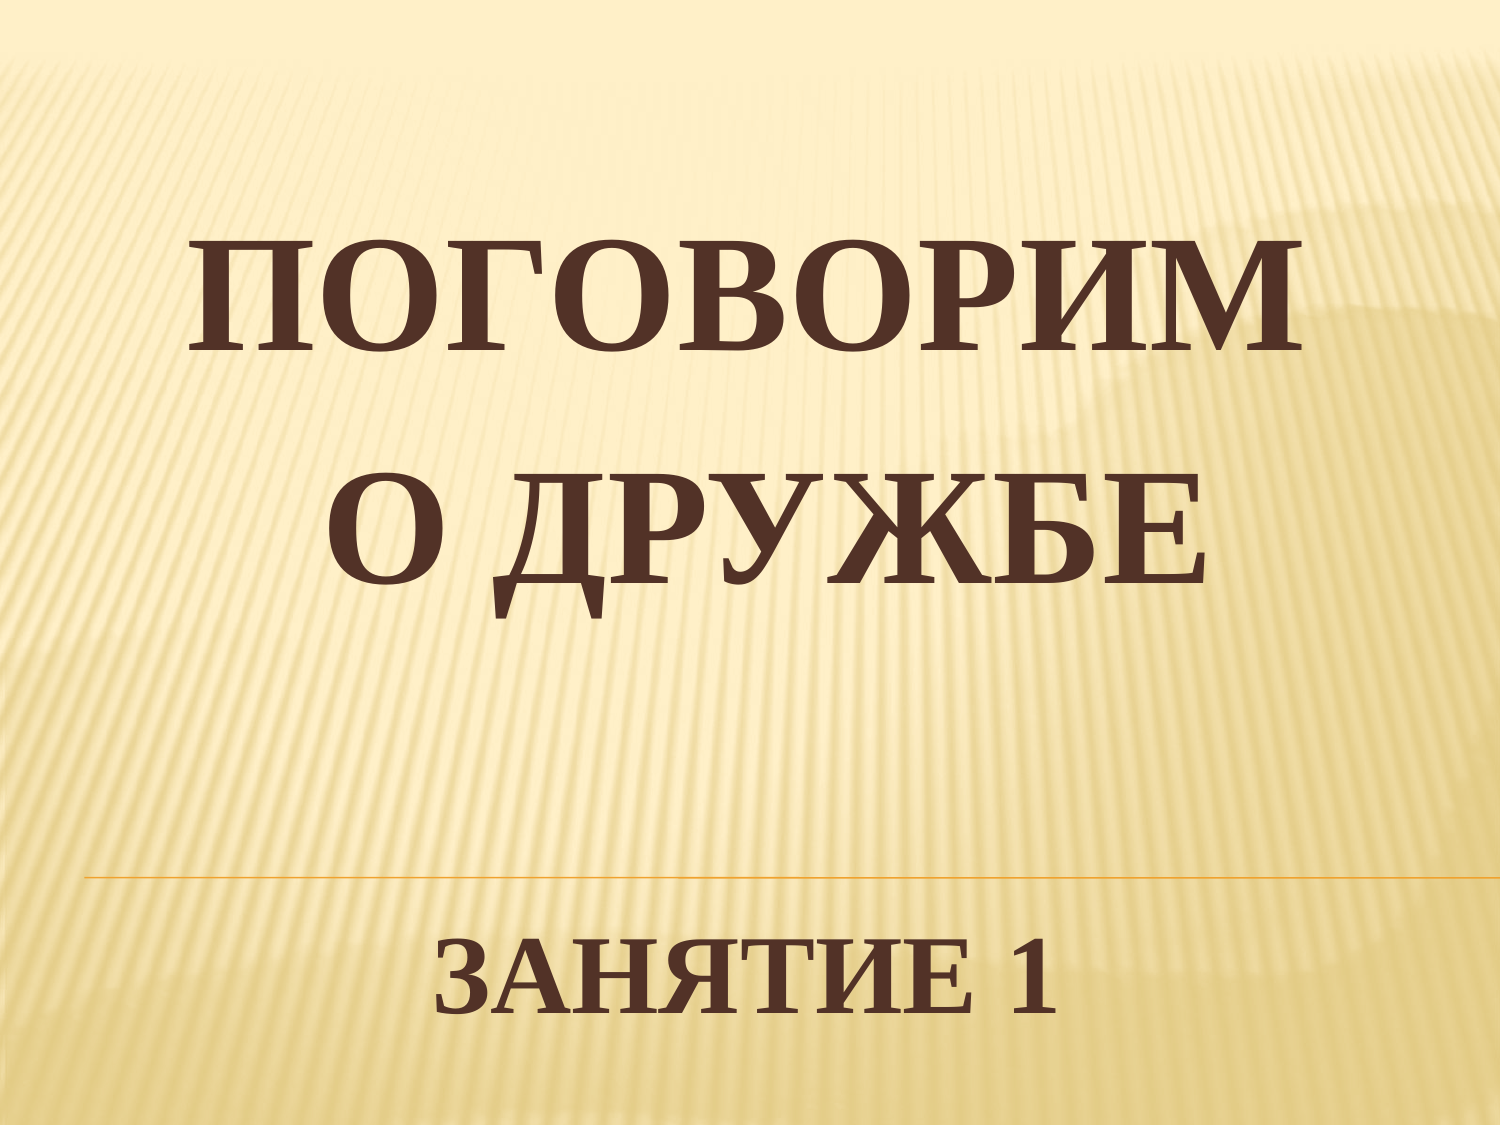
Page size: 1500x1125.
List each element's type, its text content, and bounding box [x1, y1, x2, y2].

subtitle ПОГОВОРИМ О ДРУЖБЕ [52, 160, 1441, 858]
title ЗАНЯТИЕ 1 [53, 893, 1441, 1094]
